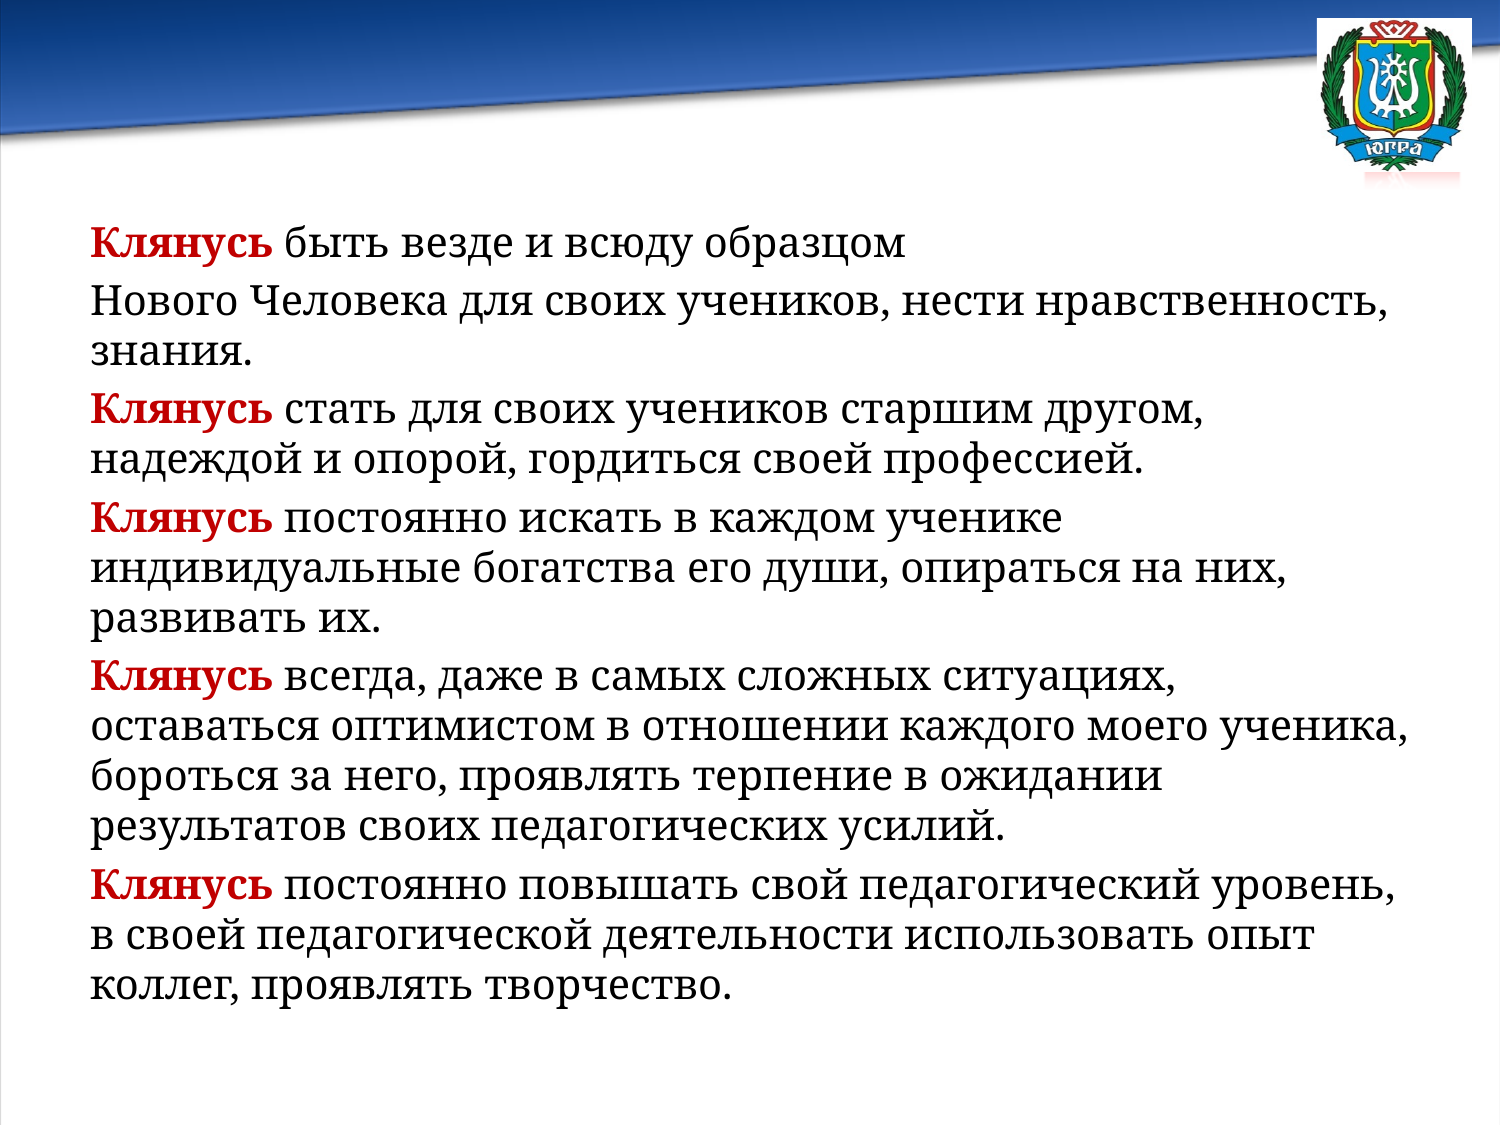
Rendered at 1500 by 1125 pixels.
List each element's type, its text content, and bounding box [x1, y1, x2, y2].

picture [0, 0, 1500, 1125]
list Клянусь быть везде и всюду образцом Нового Человека для своих учеников, нести нравственность, знания. Клянусь стать для своих учеников старшим другом, надеждой и опорой, гордиться своей профессией. Клянусь постоянно искать в каждом ученике индивидуальные богатства его души, опираться на них, развивать их. Клянусь всегда, даже в самых сложных ситуациях, оставаться оптимистом в отношении каждого моего ученика, бороться за него, проявлять терпение в ожидании результатов своих педагогических усилий. Клянусь постоянно повышать свой педагогический уровень, в своей педагогической деятельности использовать опыт коллег, проявлять творчество. [74, 207, 1426, 1006]
